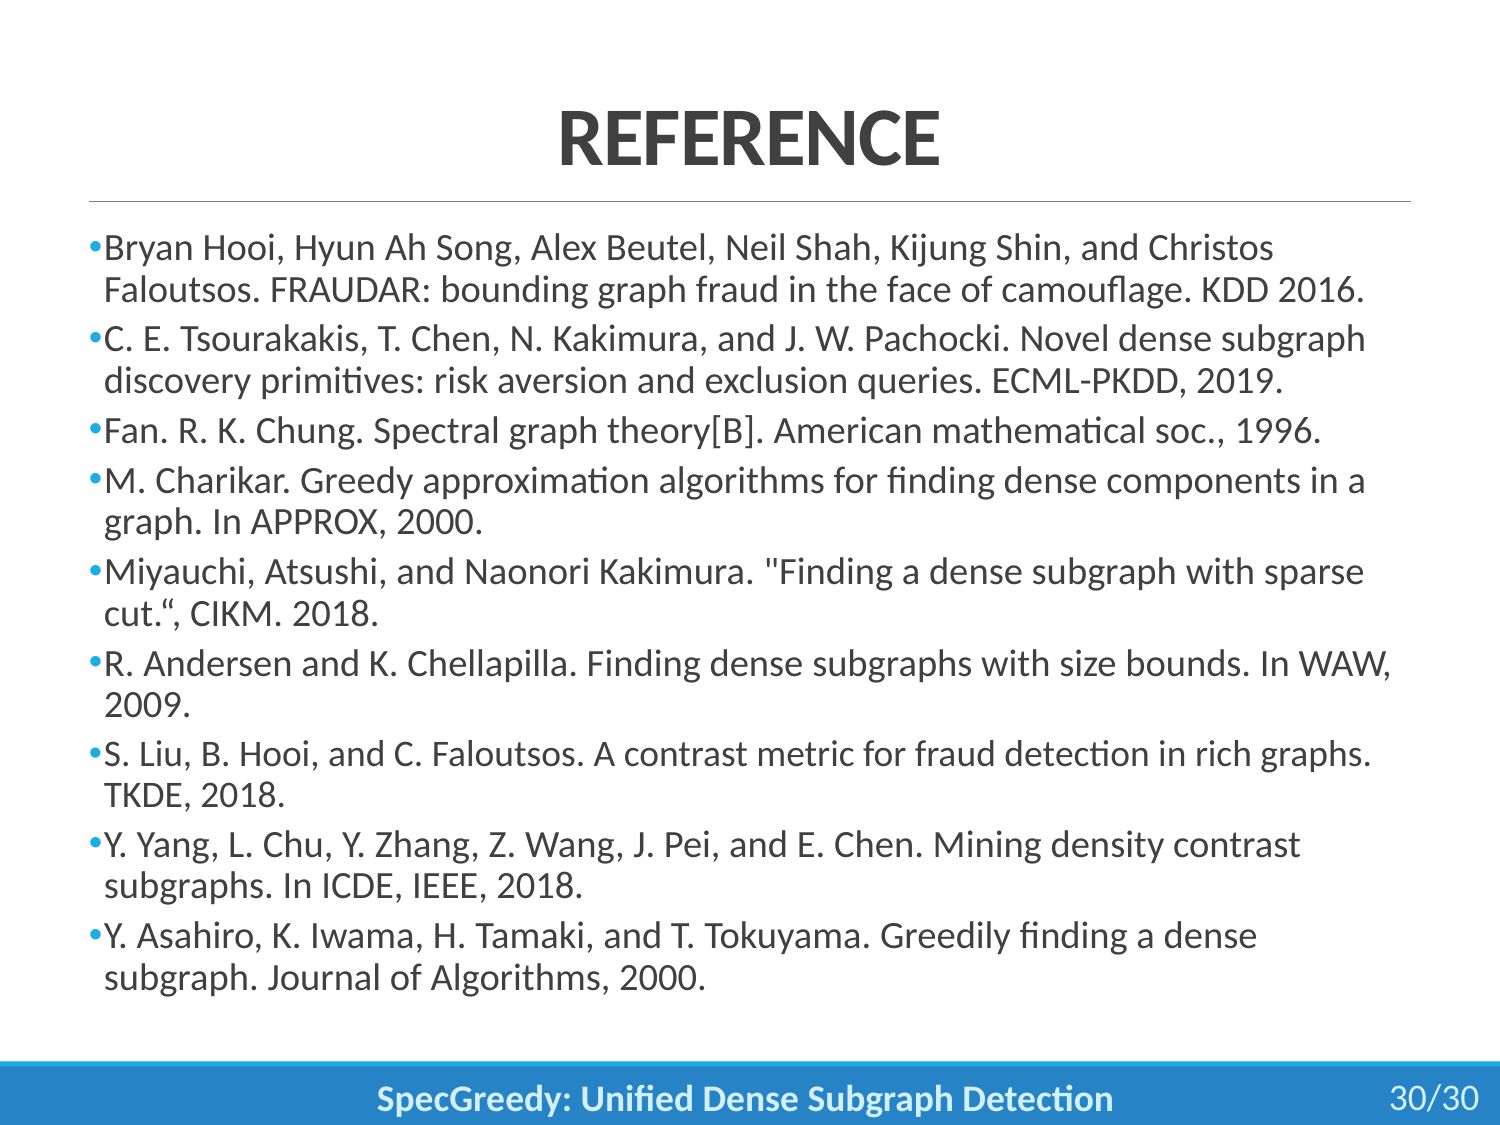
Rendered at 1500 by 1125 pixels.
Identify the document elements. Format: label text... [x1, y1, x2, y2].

title REFERENCE [88, 64, 1412, 190]
list Bryan Hooi, Hyun Ah Song, Alex Beutel, Neil Shah, Kijung Shin, and Christos Faloutsos. FRAUDAR: bounding graph fraud in the face of camouflage. KDD 2016. C. E. Tsourakakis, T. Chen, N. Kakimura, and J. W. Pachocki. Novel dense subgraph discovery primitives: risk aversion and exclusion queries. ECML-PKDD, 2019. Fan. R. K. Chung. Spectral graph theory[B]. American mathematical soc., 1996. M. Charikar. Greedy approximation algorithms for finding dense components in a graph. In APPROX, 2000. Miyauchi, Atsushi, and Naonori Kakimura. "Finding a dense subgraph with sparse cut.“, CIKM. 2018. R. Andersen and K. Chellapilla. Finding dense subgraphs with size bounds. In WAW, 2009. S. Liu, B. Hooi, and C. Faloutsos. A contrast metric for fraud detection in rich graphs. TKDE, 2018. Y. Yang, L. Chu, Y. Zhang, Z. Wang, J. Pei, and E. Chen. Mining density contrast subgraphs. In ICDE, IEEE, 2018. Y. Asahiro, K. Iwama, H. Tamaki, and T. Tokuyama. Greedily finding a dense subgraph. Journal of Algorithms, 2000. [88, 219, 1412, 1028]
footer SpecGreedy: Unified Dense Subgraph Detection [131, 1073, 1361, 1121]
